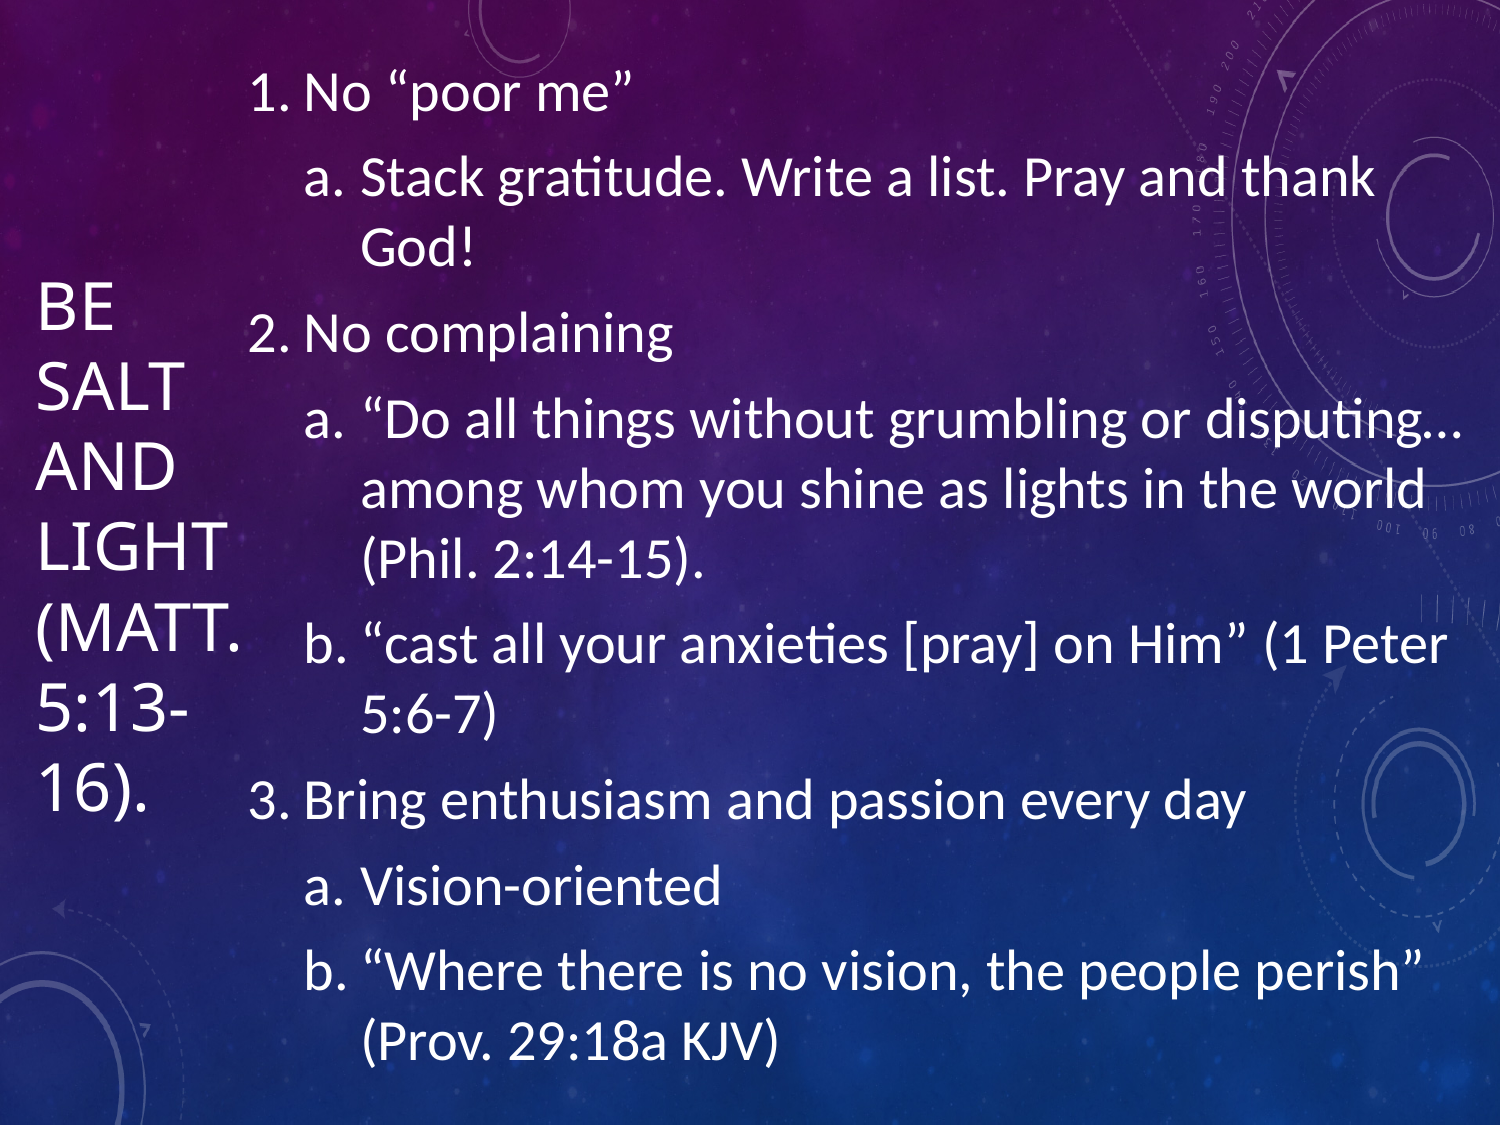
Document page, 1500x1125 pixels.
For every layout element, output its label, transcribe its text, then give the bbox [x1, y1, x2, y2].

list No “poor me” Stack gratitude. Write a list. Pray and thank God! No complaining “Do all things without grumbling or disputing…among whom you shine as lights in the world (Phil. 2:14-15). “cast all your anxieties [pray] on Him” (1 Peter 5:6-7) Bring enthusiasm and passion every day Vision-oriented “Where there is no vision, the people perish” (Prov. 29:18a KJV) [232, 18, 1480, 1107]
picture [0, 0, 1500, 1125]
title Be Salt and Light (Matt. 5:13-16). [20, 0, 278, 1089]
